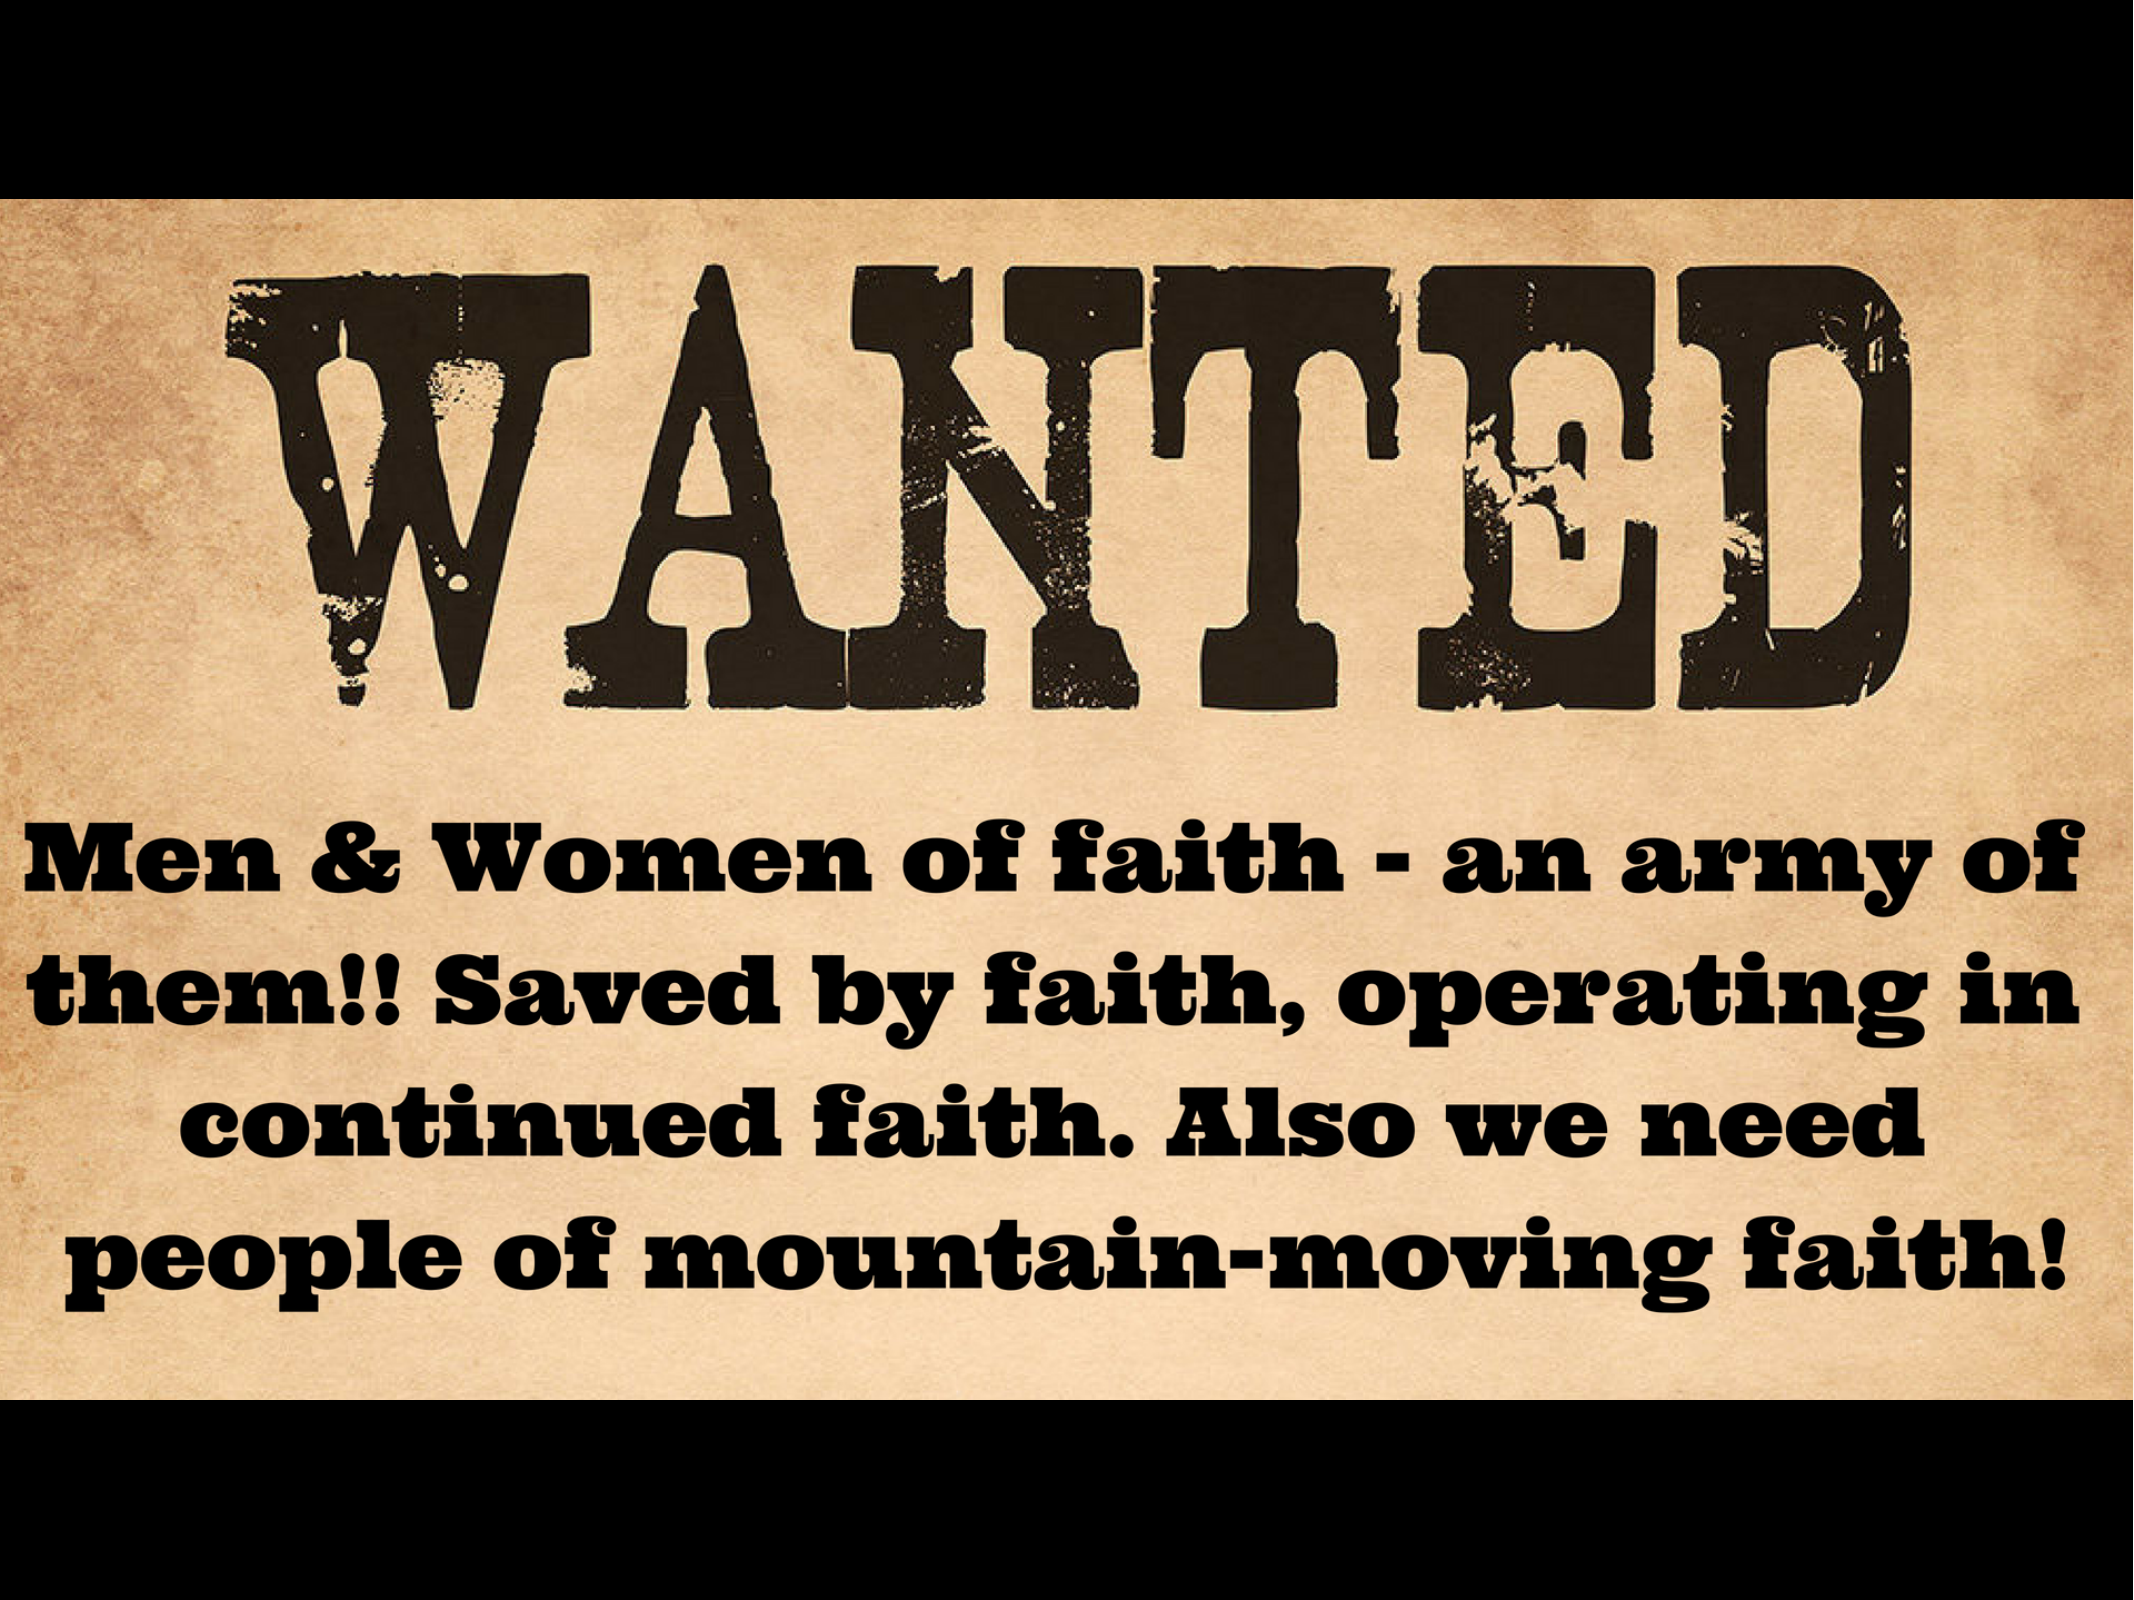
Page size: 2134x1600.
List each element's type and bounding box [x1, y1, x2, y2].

picture [0, 199, 2134, 1401]
